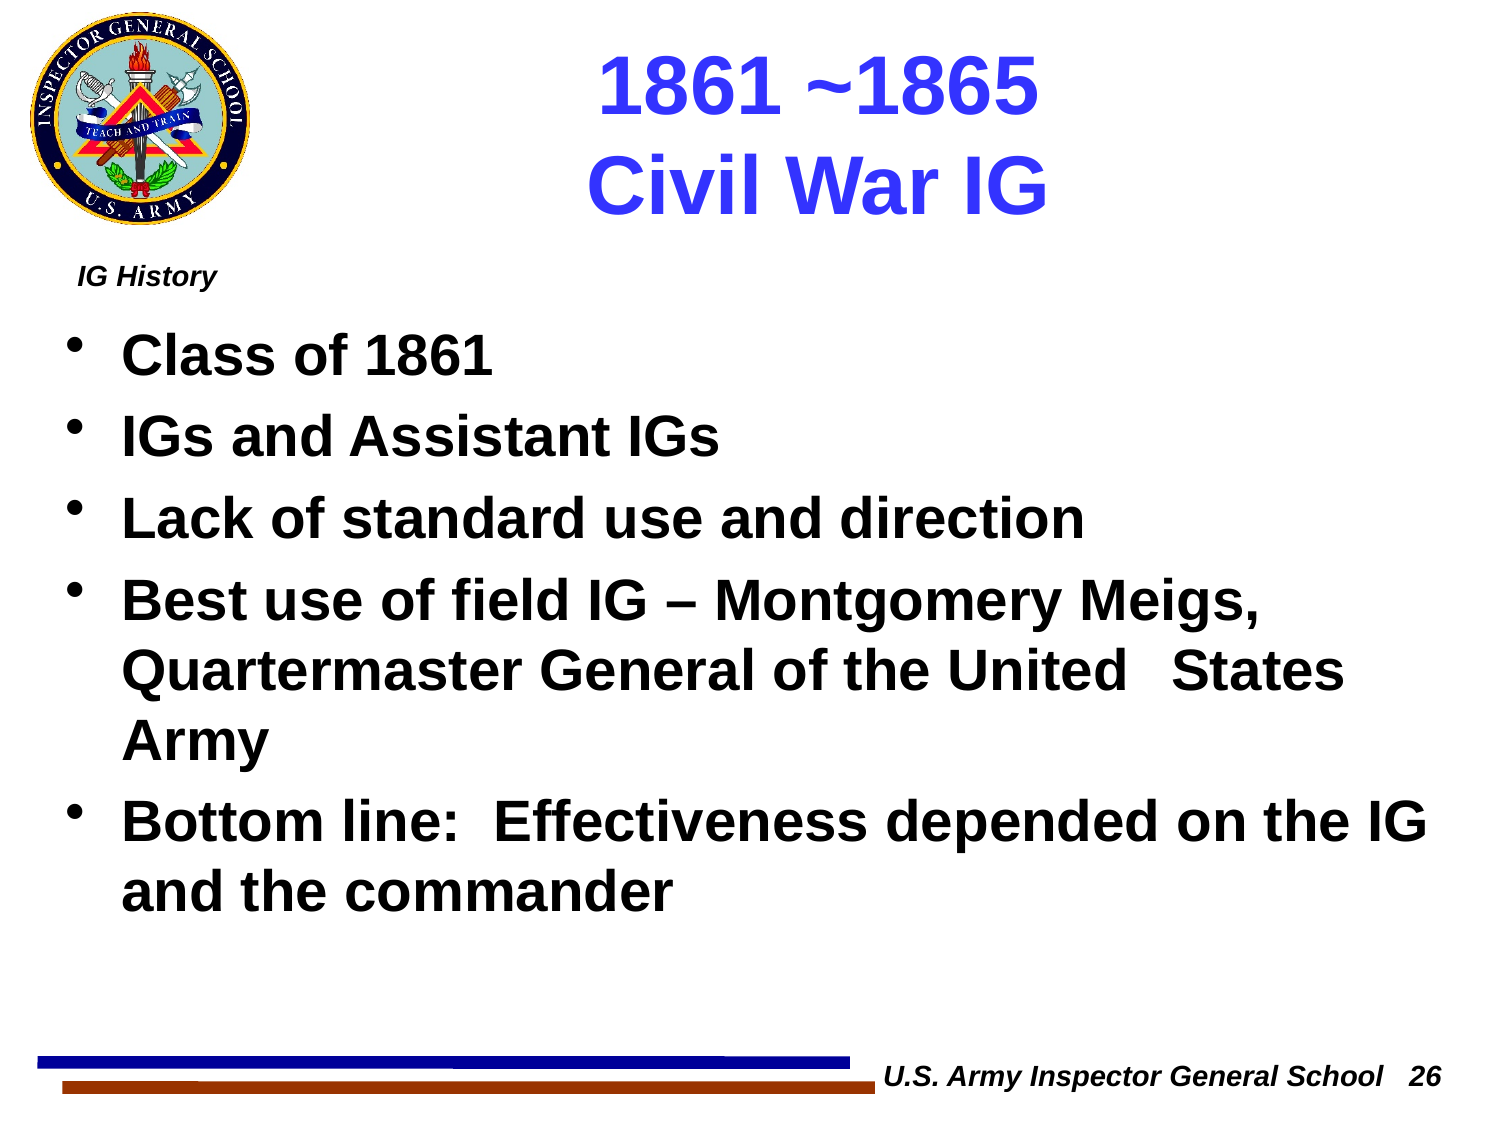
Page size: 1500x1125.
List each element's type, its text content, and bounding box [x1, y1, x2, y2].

list Class of 1861 IGs and Assistant IGs Lack of standard use and direction Best use of field IG – Montgomery Meigs, Quartermaster General of the United States Army Bottom line: Effectiveness depended on the IG and the commander [49, 309, 1451, 1048]
footer U.S. Army Inspector General School 26 [824, 1049, 1500, 1125]
picture [30, 12, 250, 225]
title 1861 ~1865 Civil War IG [237, 37, 1401, 226]
